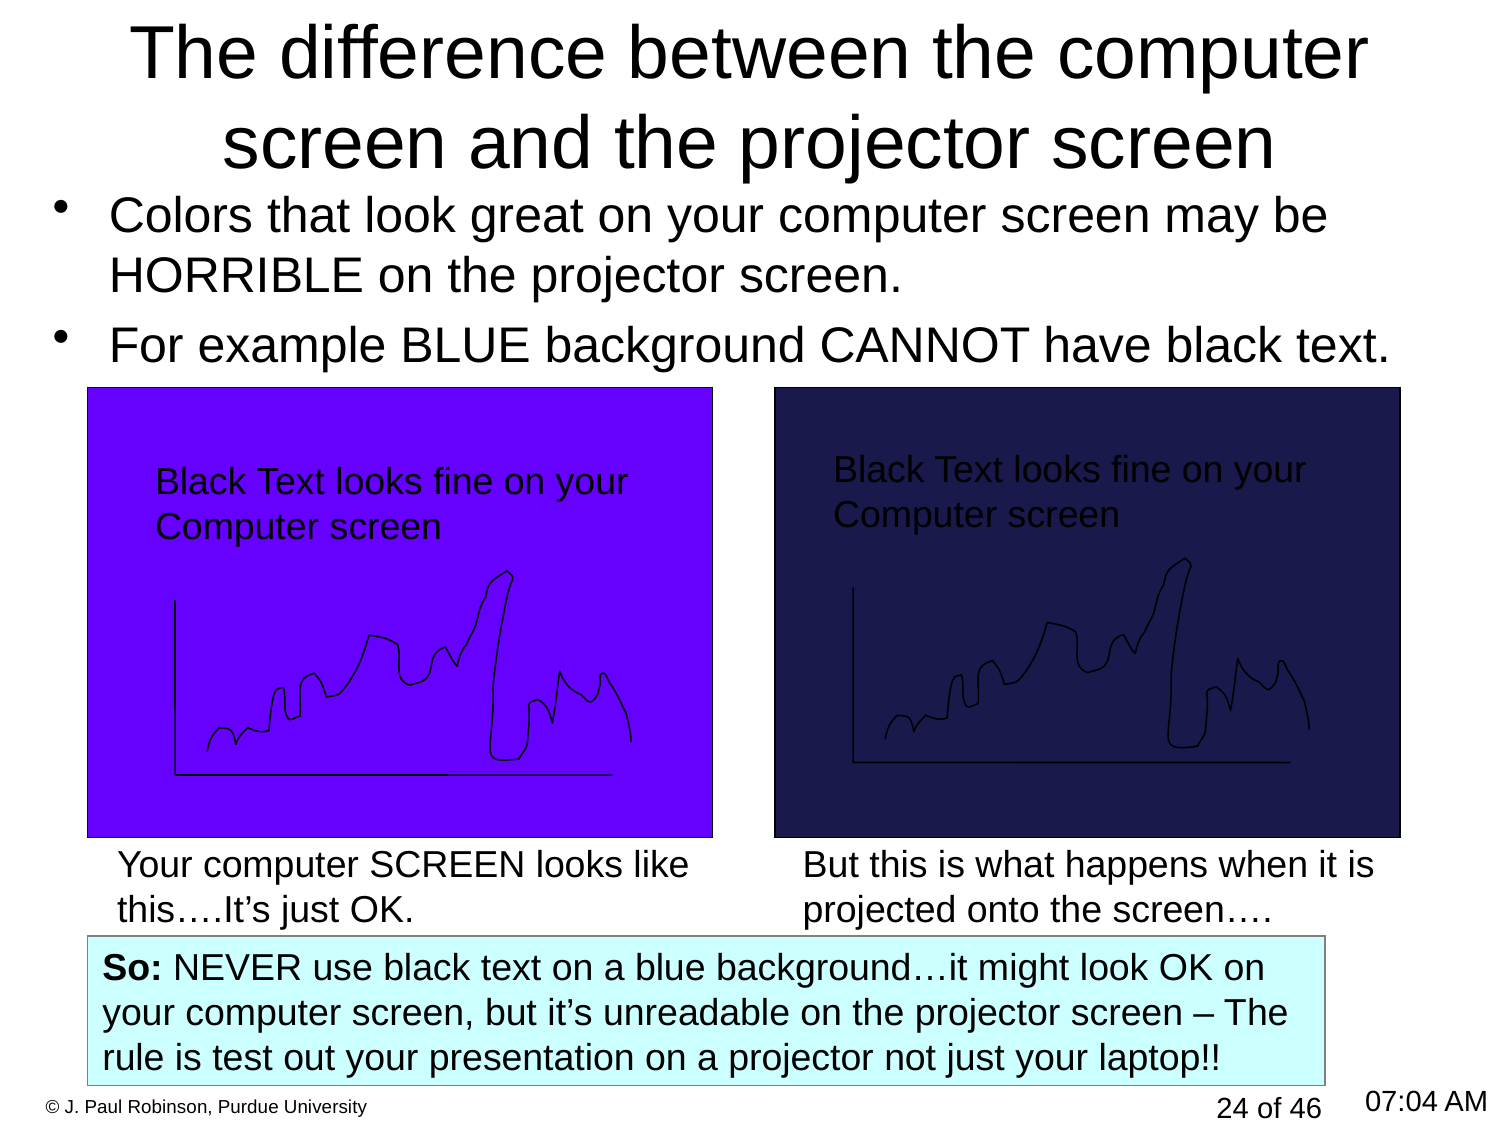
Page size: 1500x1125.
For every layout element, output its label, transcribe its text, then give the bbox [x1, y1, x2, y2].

slide_number 24 of 46 [987, 1081, 1338, 1125]
text_box Your computer SCREEN looks like this….It’s just OK. [102, 832, 705, 935]
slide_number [1349, 1074, 1500, 1125]
title The difference between the computer screen and the projector screen [0, 0, 1500, 188]
text_box [774, 387, 1400, 838]
text_box [87, 387, 713, 838]
text_box But this is what happens when it is projected onto the screen…. [787, 832, 1390, 937]
list Colors that look great on your computer screen may be HORRIBLE on the projector screen. For example BLUE background CANNOT have black text. [37, 174, 1451, 918]
text_box [885, 558, 1310, 748]
text_box [207, 570, 632, 761]
footer © J. Paul Robinson, Purdue University [0, 1087, 526, 1116]
text_box Black Text looks fine on your Computer screen [140, 449, 644, 555]
text_box Black Text looks fine on your Computer screen [818, 437, 1322, 543]
text_box So: NEVER use black text on a blue background…it might look OK on your computer screen, but it’s unreadable on the projector screen – The rule is test out your presentation on a projector not just your laptop!! [87, 935, 1325, 1086]
